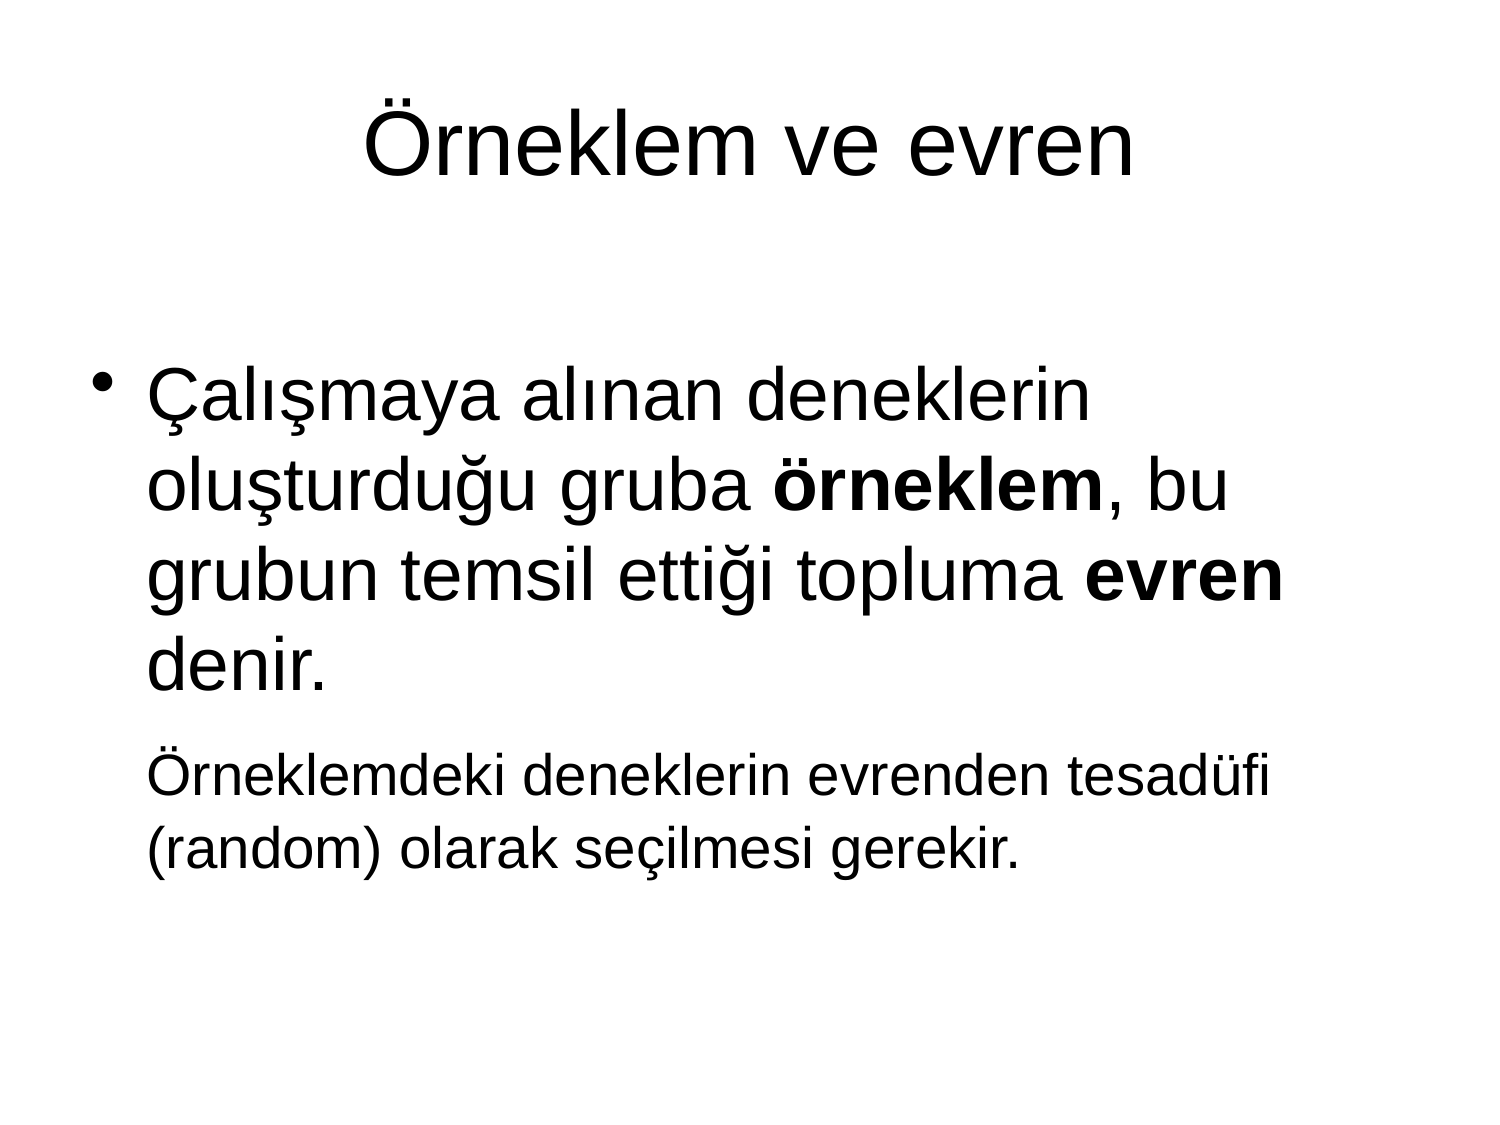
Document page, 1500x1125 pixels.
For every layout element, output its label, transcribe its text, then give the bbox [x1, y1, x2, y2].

title Örneklem ve evren [74, 44, 1426, 233]
list Çalışmaya alınan deneklerin oluşturduğu gruba örneklem, bu grubun temsil ettiği topluma evren denir. Örneklemdeki deneklerin evrenden tesadüfi (random) olarak seçilmesi gerekir. [74, 337, 1426, 1081]
